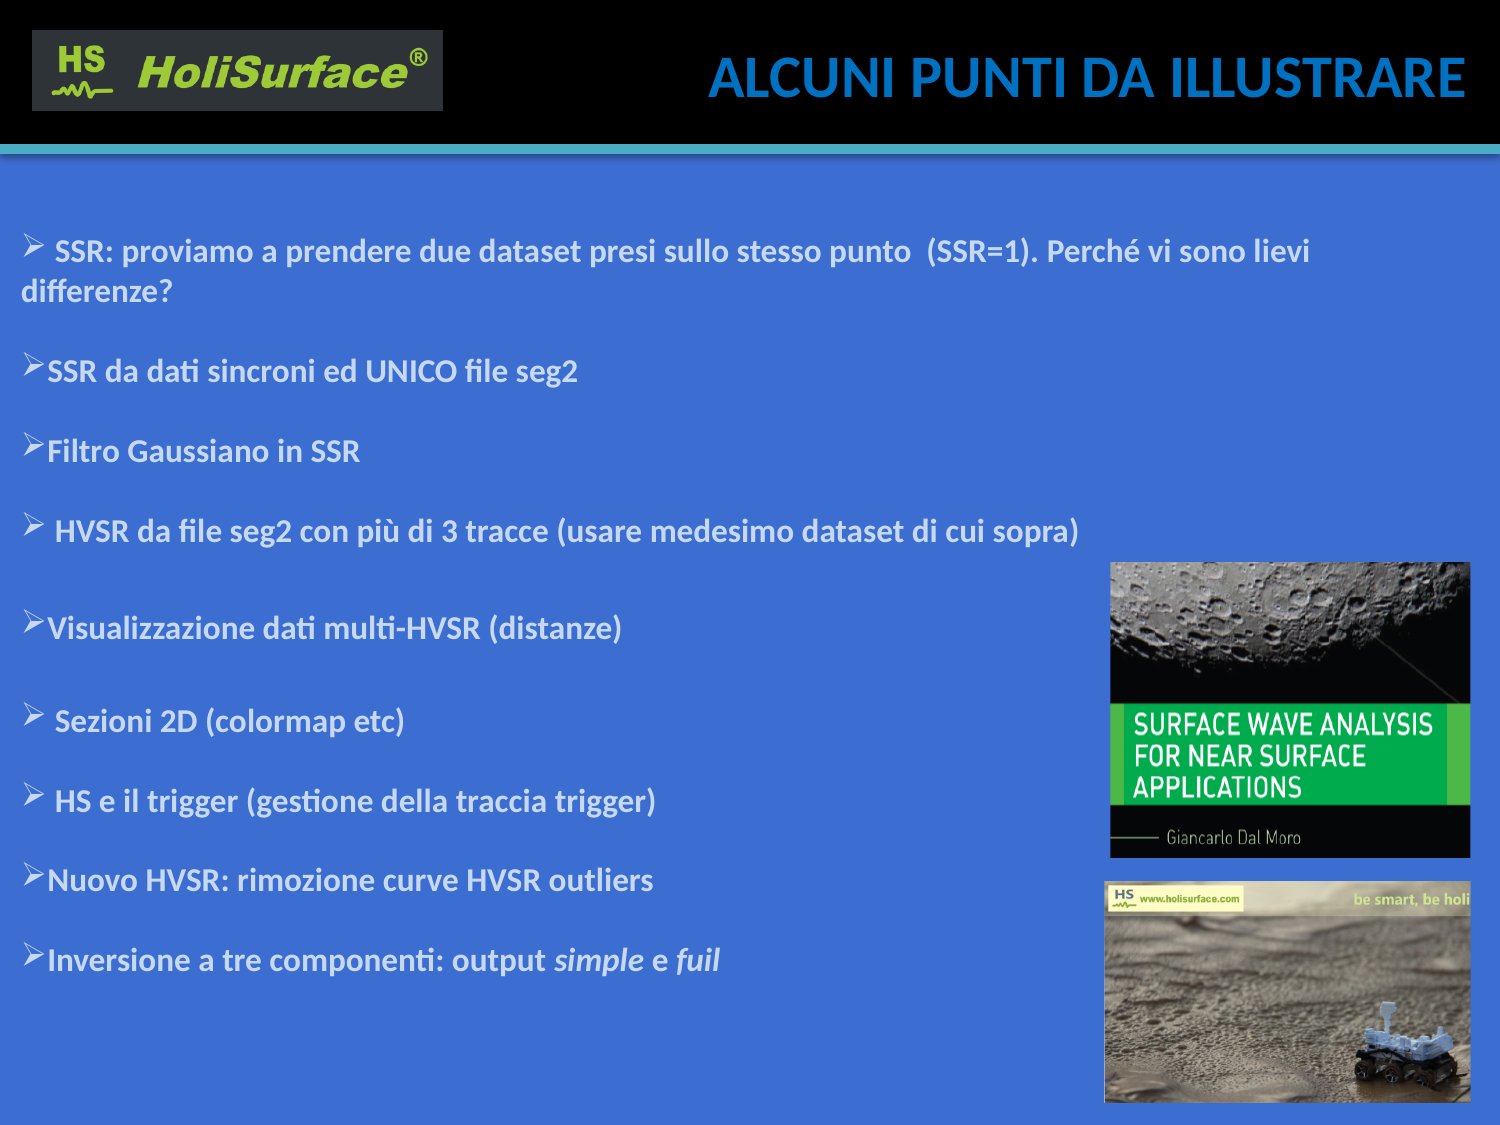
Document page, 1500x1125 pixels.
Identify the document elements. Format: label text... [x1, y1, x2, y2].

text_box Sezioni 2D (colormap etc) HS e il trigger (gestione della traccia trigger) Nuovo HVSR: rimozione curve HVSR outliers Inversione a tre componenti: output simple e fuil [5, 729, 750, 988]
text_box [0, 162, 1500, 1125]
picture [1104, 881, 1471, 1107]
text_box SSR: proviamo a prendere due dataset presi sullo stesso punto (SSR=1). Perché vi sono lievi differenze? SSR da dati sincroni ed UNICO file seg2 Filtro Gaussiano in SSR HVSR da file seg2 con più di 3 tracce (usare medesimo dataset di cui sopra) [5, 267, 1447, 551]
text_box ALCUNI PUNTI DA ILLUSTRARE [466, 0, 1483, 143]
picture [1110, 562, 1471, 859]
text_box Visualizzazione dati multi-HVSR (distanze) [5, 599, 1046, 693]
picture [32, 30, 444, 111]
